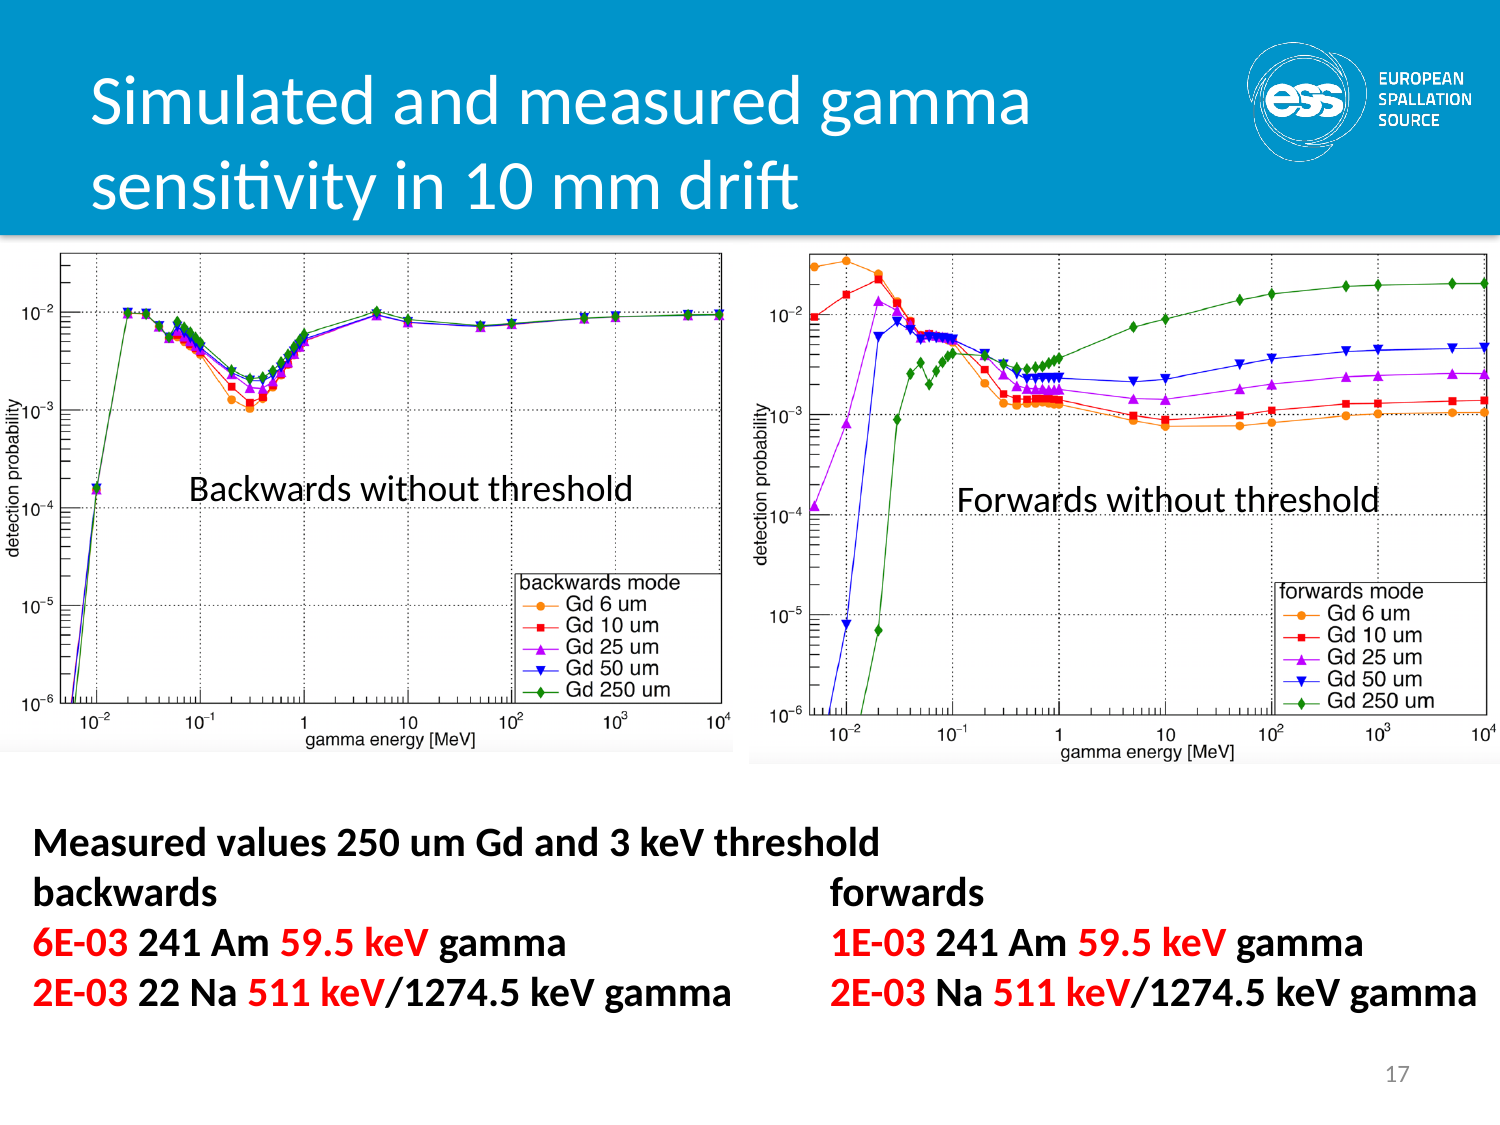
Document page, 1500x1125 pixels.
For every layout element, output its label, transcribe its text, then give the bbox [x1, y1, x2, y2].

picture [1427, 99, 1435, 104]
picture [1454, 73, 1458, 84]
picture [1266, 84, 1345, 116]
picture [1412, 114, 1420, 125]
picture [1380, 73, 1386, 84]
picture [1400, 115, 1408, 126]
picture [1401, 73, 1407, 84]
picture [1434, 73, 1440, 84]
picture [0, 243, 734, 752]
title Simulated and measured gamma sensitivity in 10 mm drift [75, 45, 1258, 233]
picture [1414, 74, 1420, 84]
text_box Measured values 250 um Gd and 3 keV threshold backwards forwards 6E-03 241 Am 59.5 keV gamma 1E-03 241 Am 59.5 keV gamma 2E-03 22 Na 511 keV/1274.5 keV gamma 2E-03 Na 511 keV/1274.5 keV gamma [17, 806, 1500, 1125]
picture [1432, 114, 1438, 126]
picture [1423, 73, 1431, 84]
picture [1391, 73, 1397, 84]
picture [749, 243, 1500, 764]
